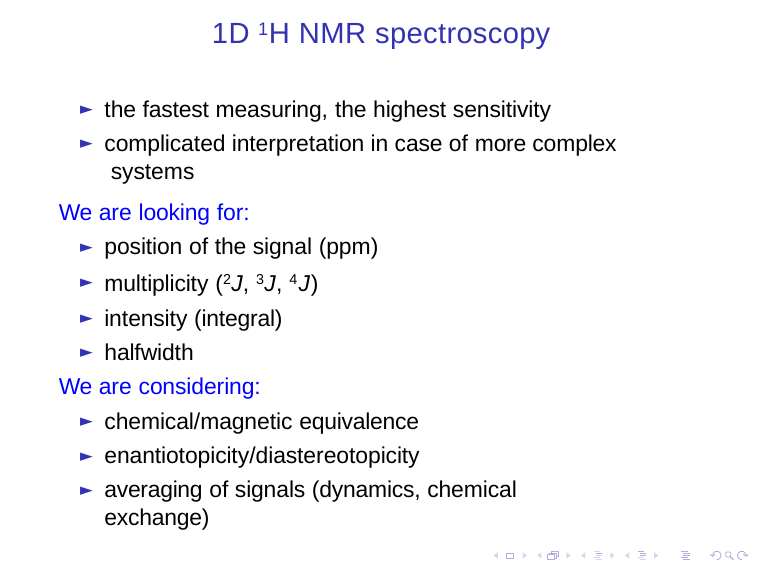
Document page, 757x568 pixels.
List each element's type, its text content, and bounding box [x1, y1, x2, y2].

title 1D 1H NMR spectroscopy [0, 9, 757, 108]
text_box the fastest measuring, the highest sensitivity complicated interpretation in case of more complex systems We are looking for: position of the signal (ppm) multiplicity (2J, 3J, 4J) intensity (integral) halfwidth We are considering: chemical/magnetic equivalence enantiotopicity/diastereotopicity averaging of signals (dynamics, chemical exchange) [52, 85, 636, 530]
